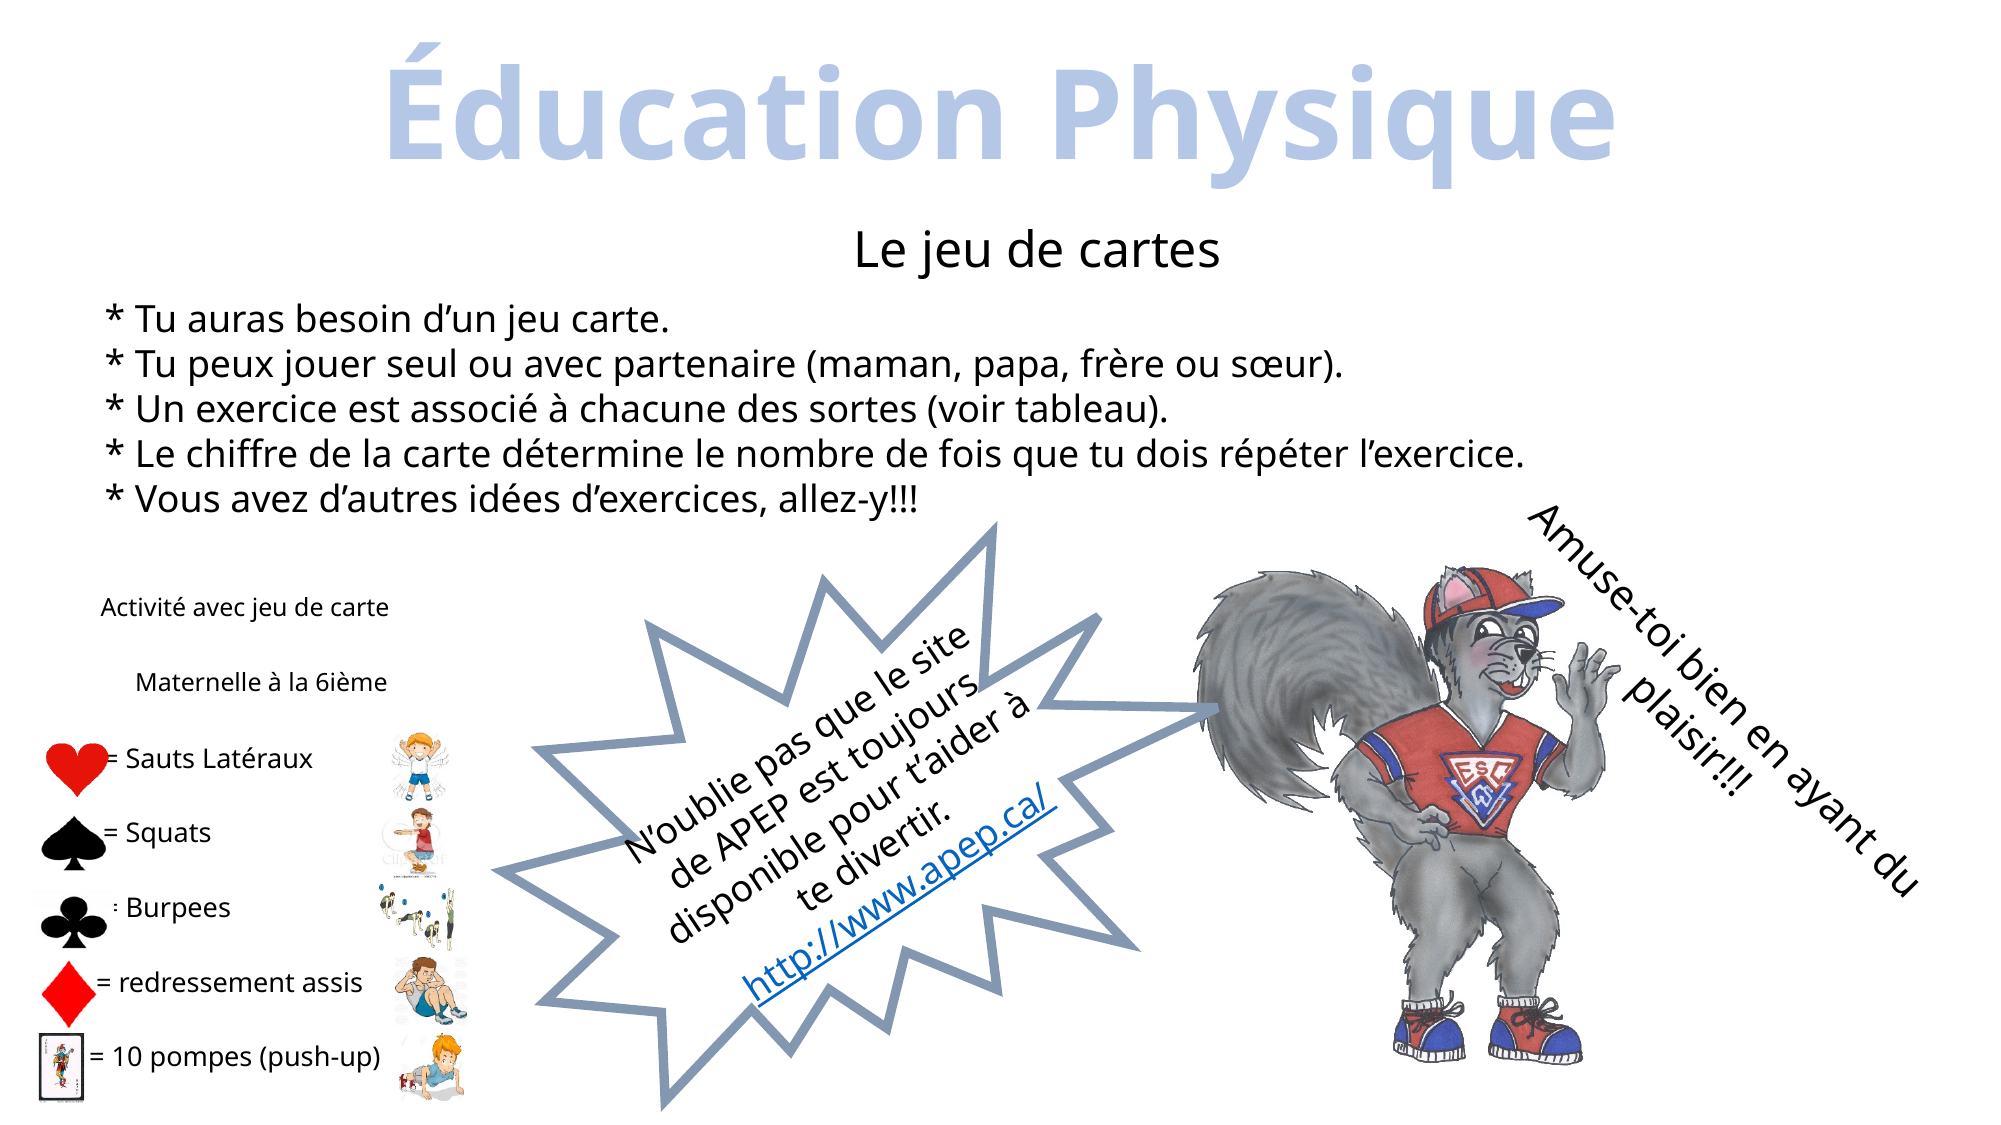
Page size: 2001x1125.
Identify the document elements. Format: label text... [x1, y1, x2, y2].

table_cell = 10 pompes (push-up) [32, 1030, 491, 1105]
text_box N’oublie pas que le site de APEP est toujours disponible pour t’aider à te divertir. http://www.apep.ca/ [589, 588, 1108, 1049]
picture [378, 884, 454, 951]
table_cell = redressement assis [110, 956, 491, 1030]
text_box [538, 530, 994, 825]
text_box Amuse-toi bien en ayant du plaisir!!! [1460, 528, 1611, 533]
picture [395, 957, 467, 1025]
text_box [499, 847, 722, 1104]
table_cell = Squats [32, 807, 491, 881]
text_box [763, 806, 1131, 1053]
table_cell Maternelle à la 6ième [32, 657, 491, 732]
text_box Amuse-toi bien en ayant du plaisir!!! [1627, 549, 1966, 973]
text_box Le jeu de cartes [448, 209, 1627, 285]
text_box * Tu auras besoin d’un jeu carte. * Tu peux jouer seul ou avec partenaire (maman, papa, frère ou sœur). * Un exercice est associé à chacune des sortes (voir tableau). * Le chiffre de la carte détermine le nombre de fois que tu dois répéter l’exercice. * Vous avez d’autres idées d’exercices, allez-y!!! [89, 288, 1931, 528]
picture [27, 889, 114, 1103]
picture [398, 1033, 464, 1101]
picture [391, 732, 449, 801]
picture [1192, 533, 1627, 1068]
text_box [1020, 615, 1100, 702]
picture [27, 728, 127, 875]
table_cell = Sauts Latéraux [127, 732, 491, 807]
table_cell = Burpees [32, 881, 491, 956]
table_header Activité avec jeu de carte [32, 585, 491, 657]
picture [379, 807, 450, 878]
title Éducation Physique [143, 24, 1888, 195]
text_box [1048, 703, 1192, 769]
